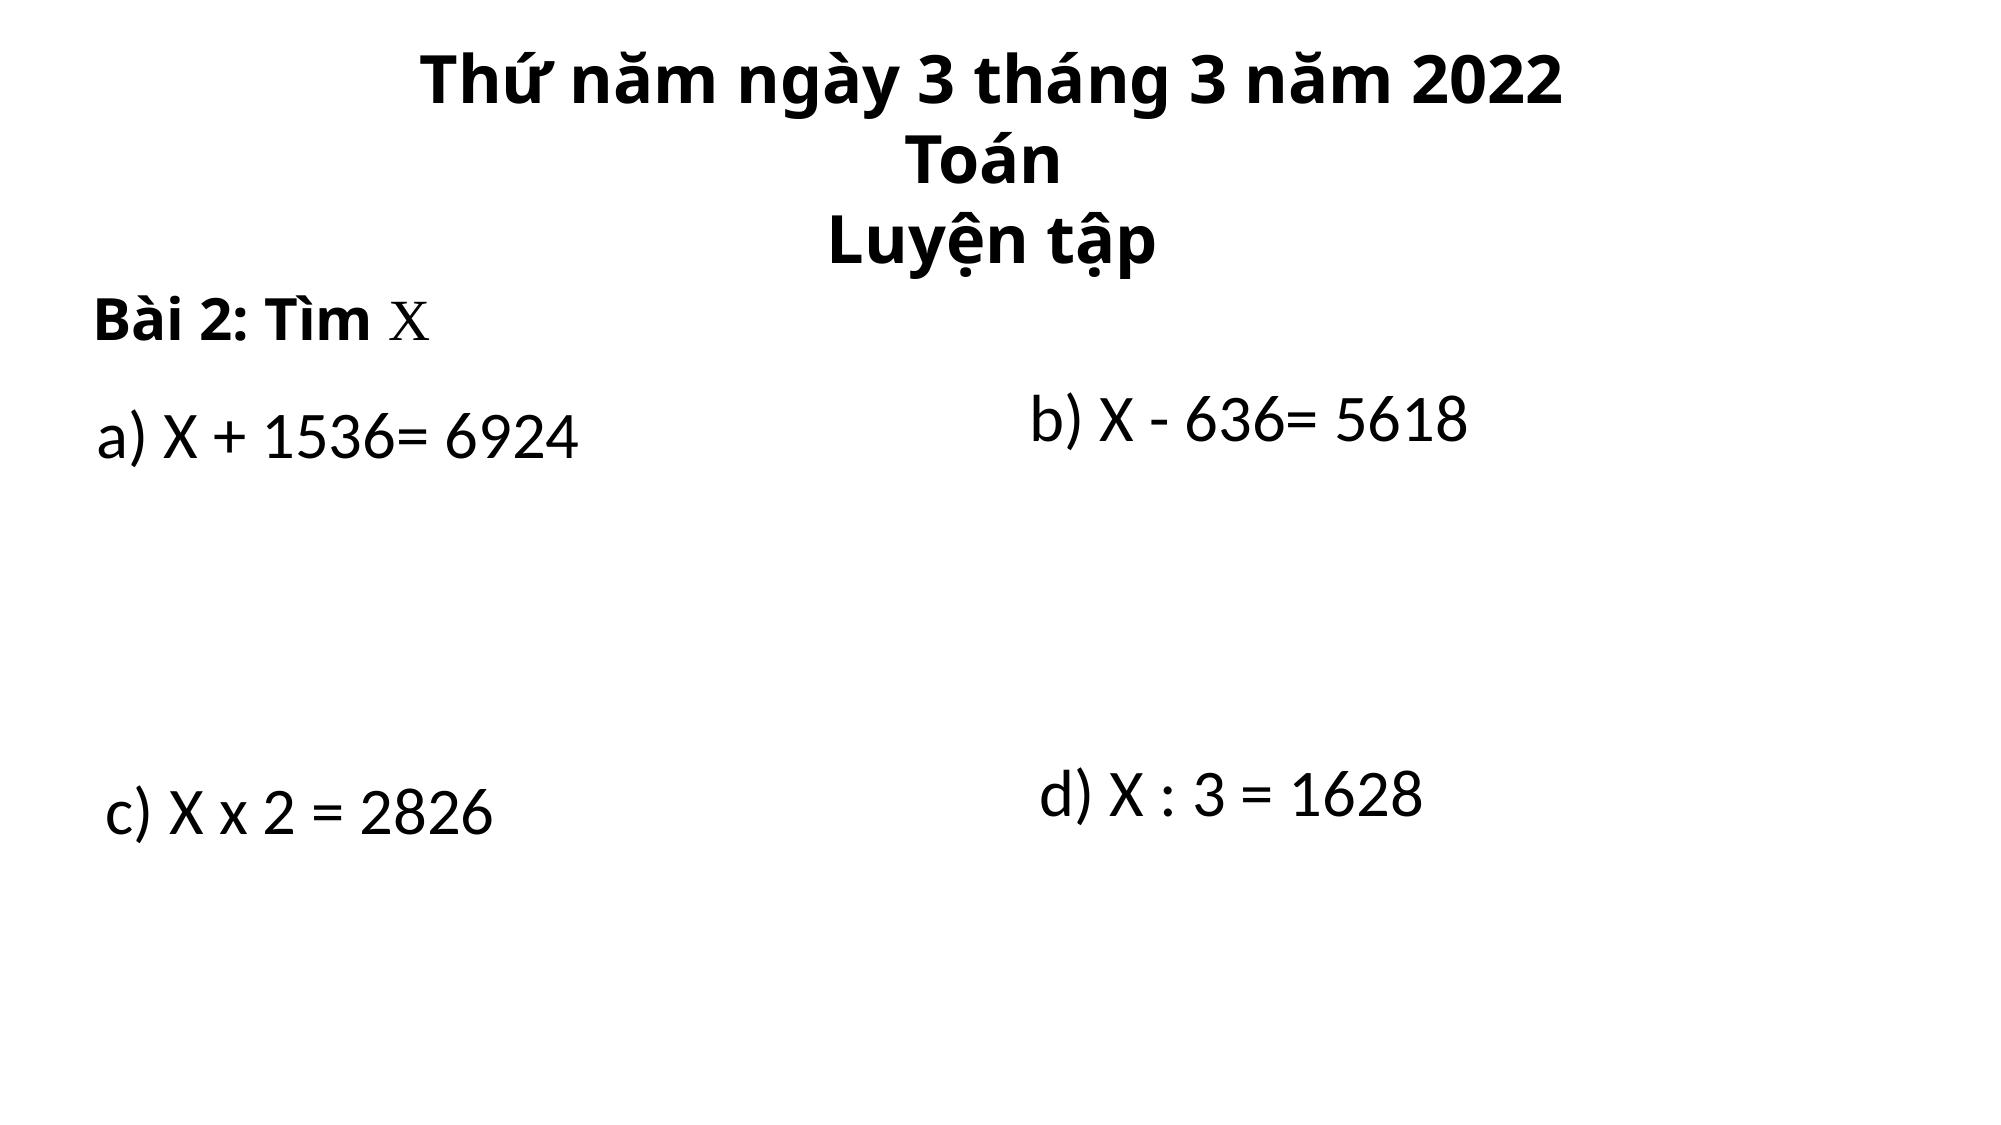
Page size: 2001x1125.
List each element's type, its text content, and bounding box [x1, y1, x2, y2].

text_box Thứ năm ngày 3 tháng 3 năm 2022 Toán Luyện tập [404, 29, 1581, 285]
text_box a) X + 1536= 6924 [81, 384, 595, 480]
text_box Bài 2: Tìm X [77, 274, 446, 360]
text_box d) X : 3 = 1628 [1024, 742, 1440, 838]
text_box b) X - 636= 5618 [1014, 367, 1485, 462]
text_box c) X x 2 = 2826 [91, 760, 510, 855]
